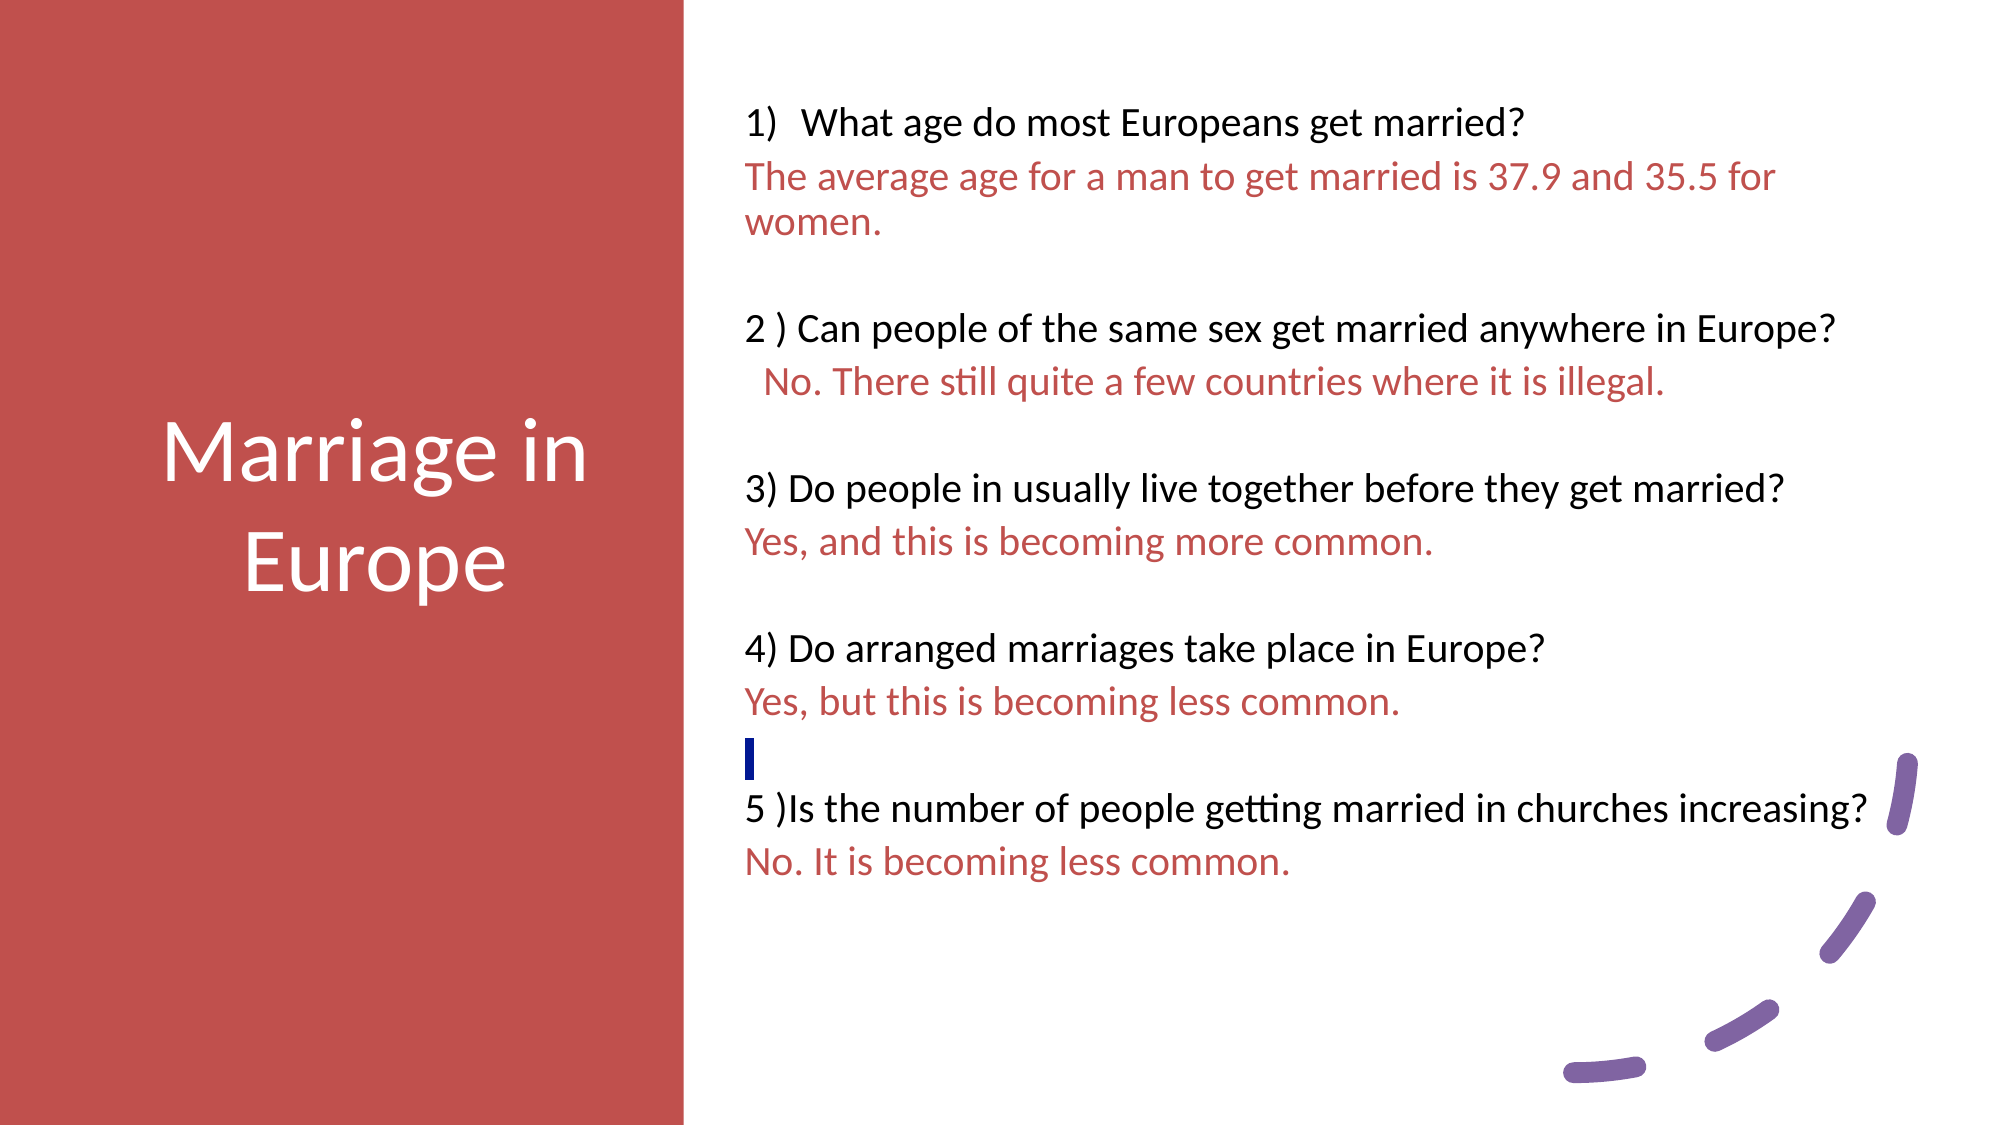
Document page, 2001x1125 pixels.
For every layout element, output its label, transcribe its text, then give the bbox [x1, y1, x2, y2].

text_box [684, 0, 2000, 1125]
text_box [1573, 1014, 1763, 1073]
list What age do most Europeans get married? The average age for a man to get married is 37.9 and 35.5 for women. 2 ) Can people of the same sex get married anywhere in Europe? No. There still quite a few countries where it is illegal. 3) Do people in usually live together before they get married? Yes, and this is becoming more common. 4) Do arranged marriages take place in Europe? Yes, but this is becoming less common. 5 )Is the number of people getting married in churches increasing? No. It is becoming less common. [729, 79, 1909, 1014]
title Marriage in Europe [112, 97, 638, 1014]
text_box [0, 0, 684, 1125]
